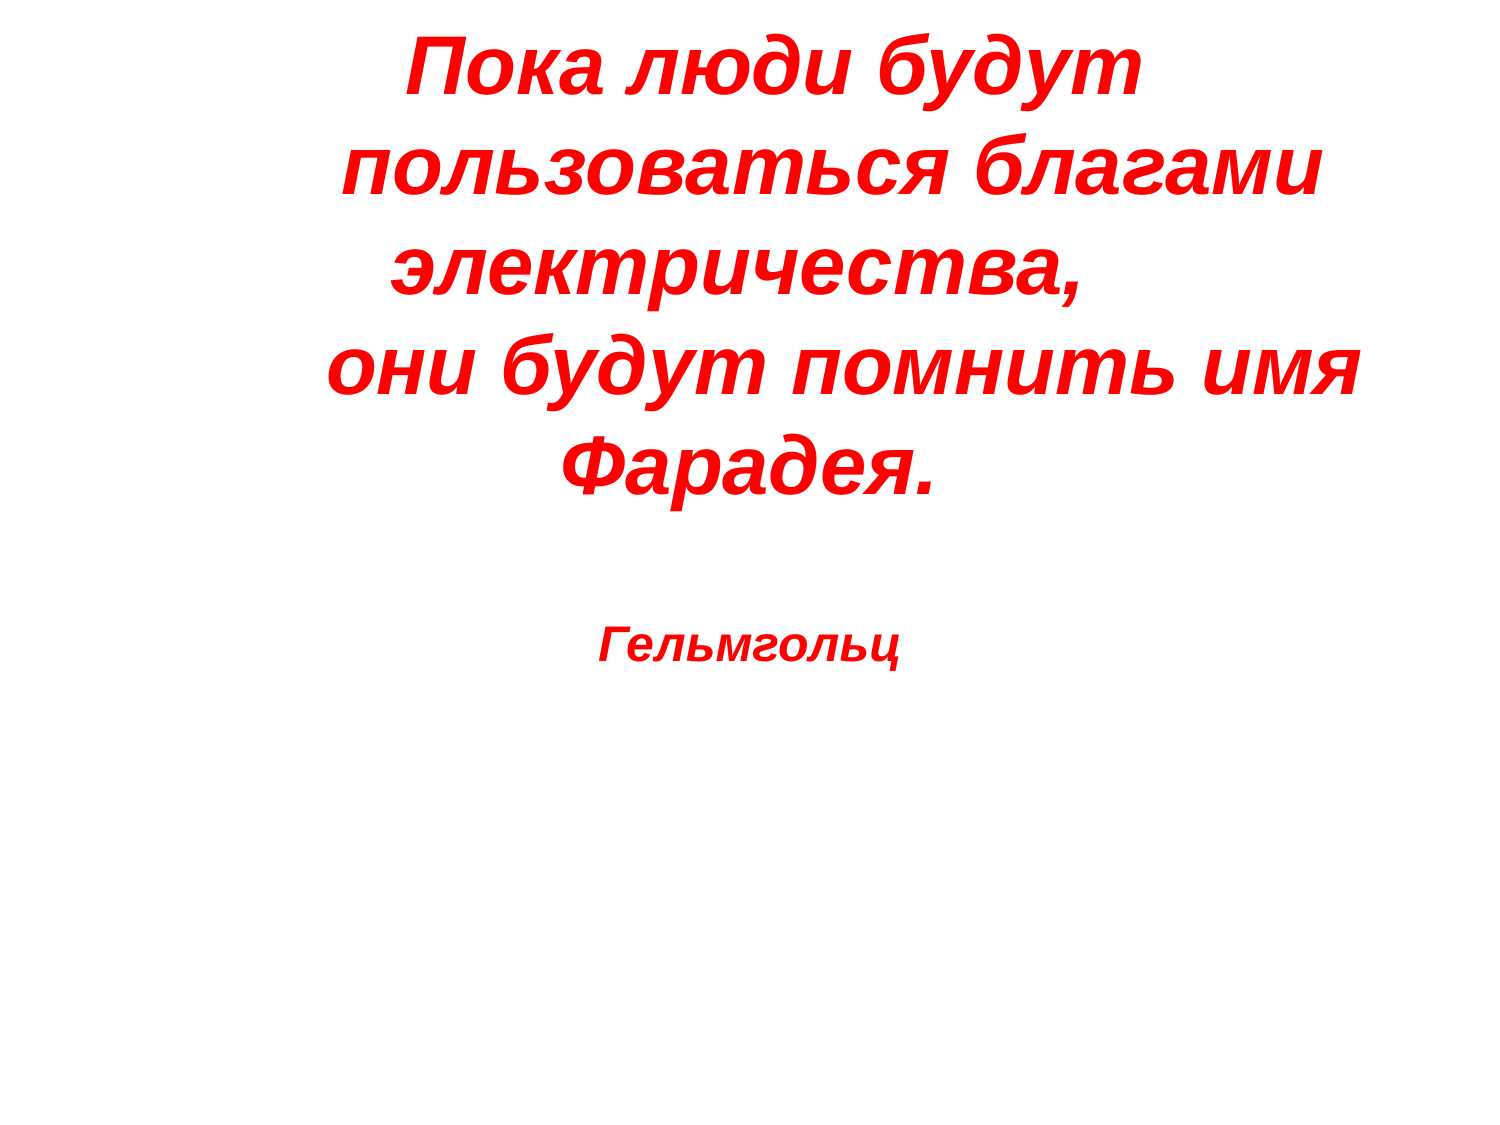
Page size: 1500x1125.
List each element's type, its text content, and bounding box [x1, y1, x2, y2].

text_box Пока люди будут пользоваться благами электричества, они будут помнить имя Фарадея. Гельмгольц [0, 3, 1500, 724]
